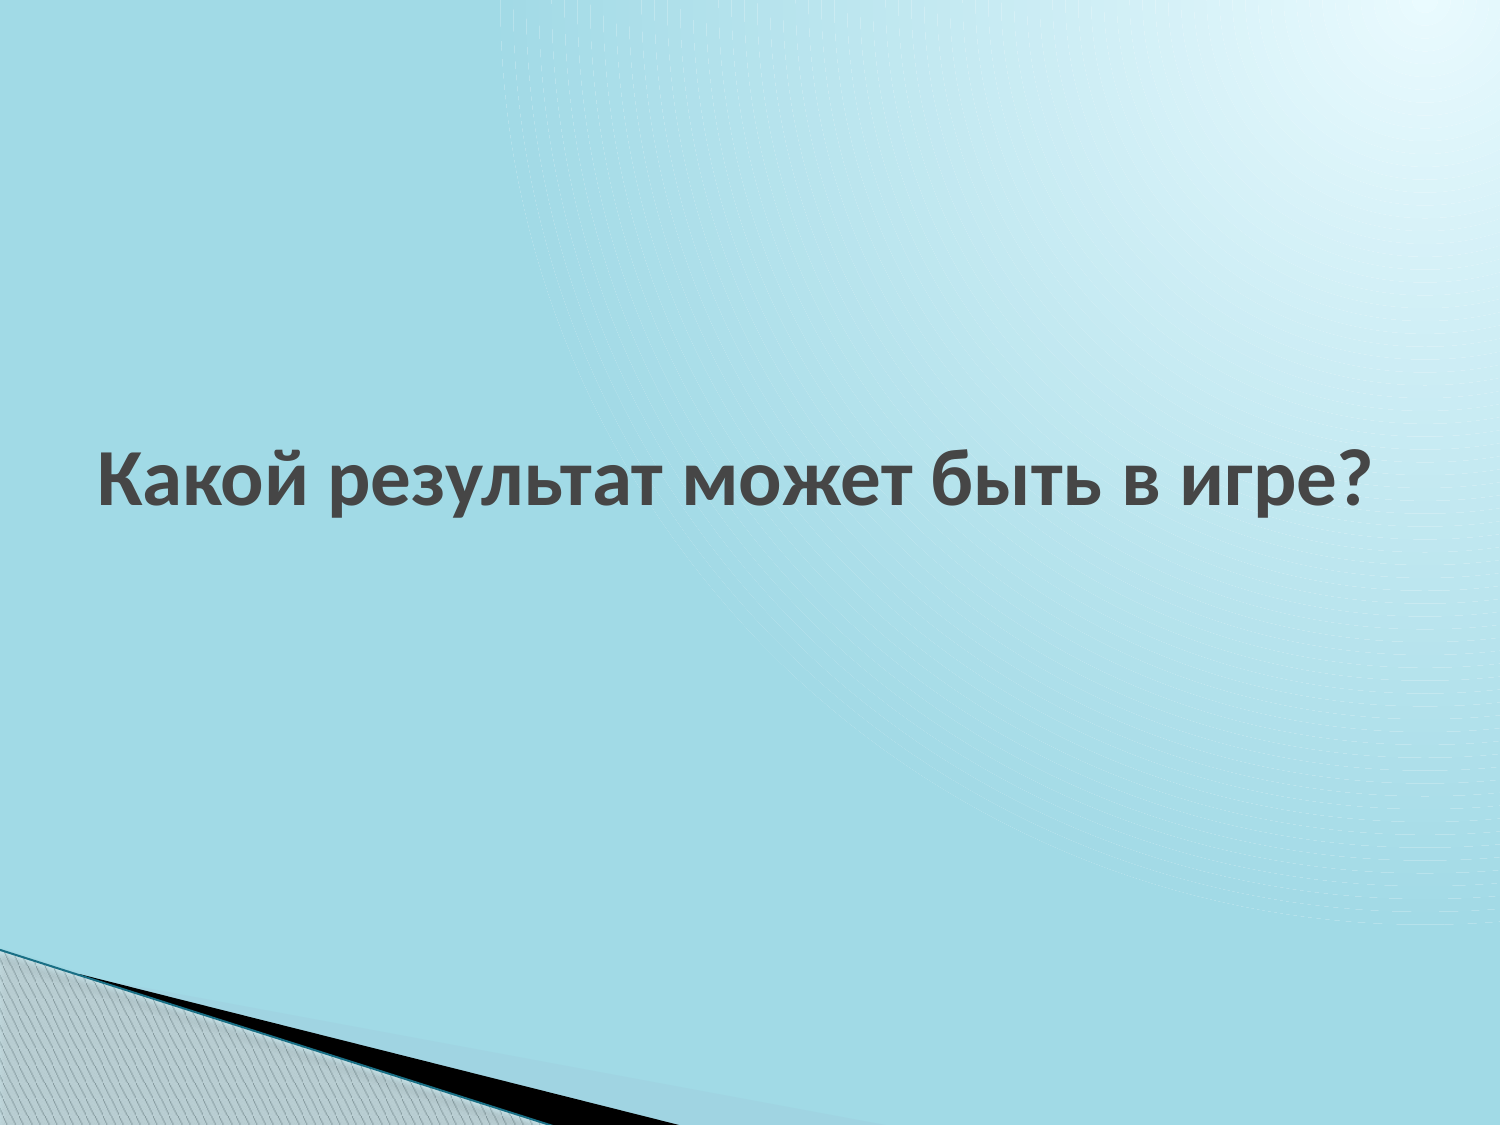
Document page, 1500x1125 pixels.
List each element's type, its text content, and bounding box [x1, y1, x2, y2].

title Какой результат может быть в игре? [75, 210, 1425, 715]
